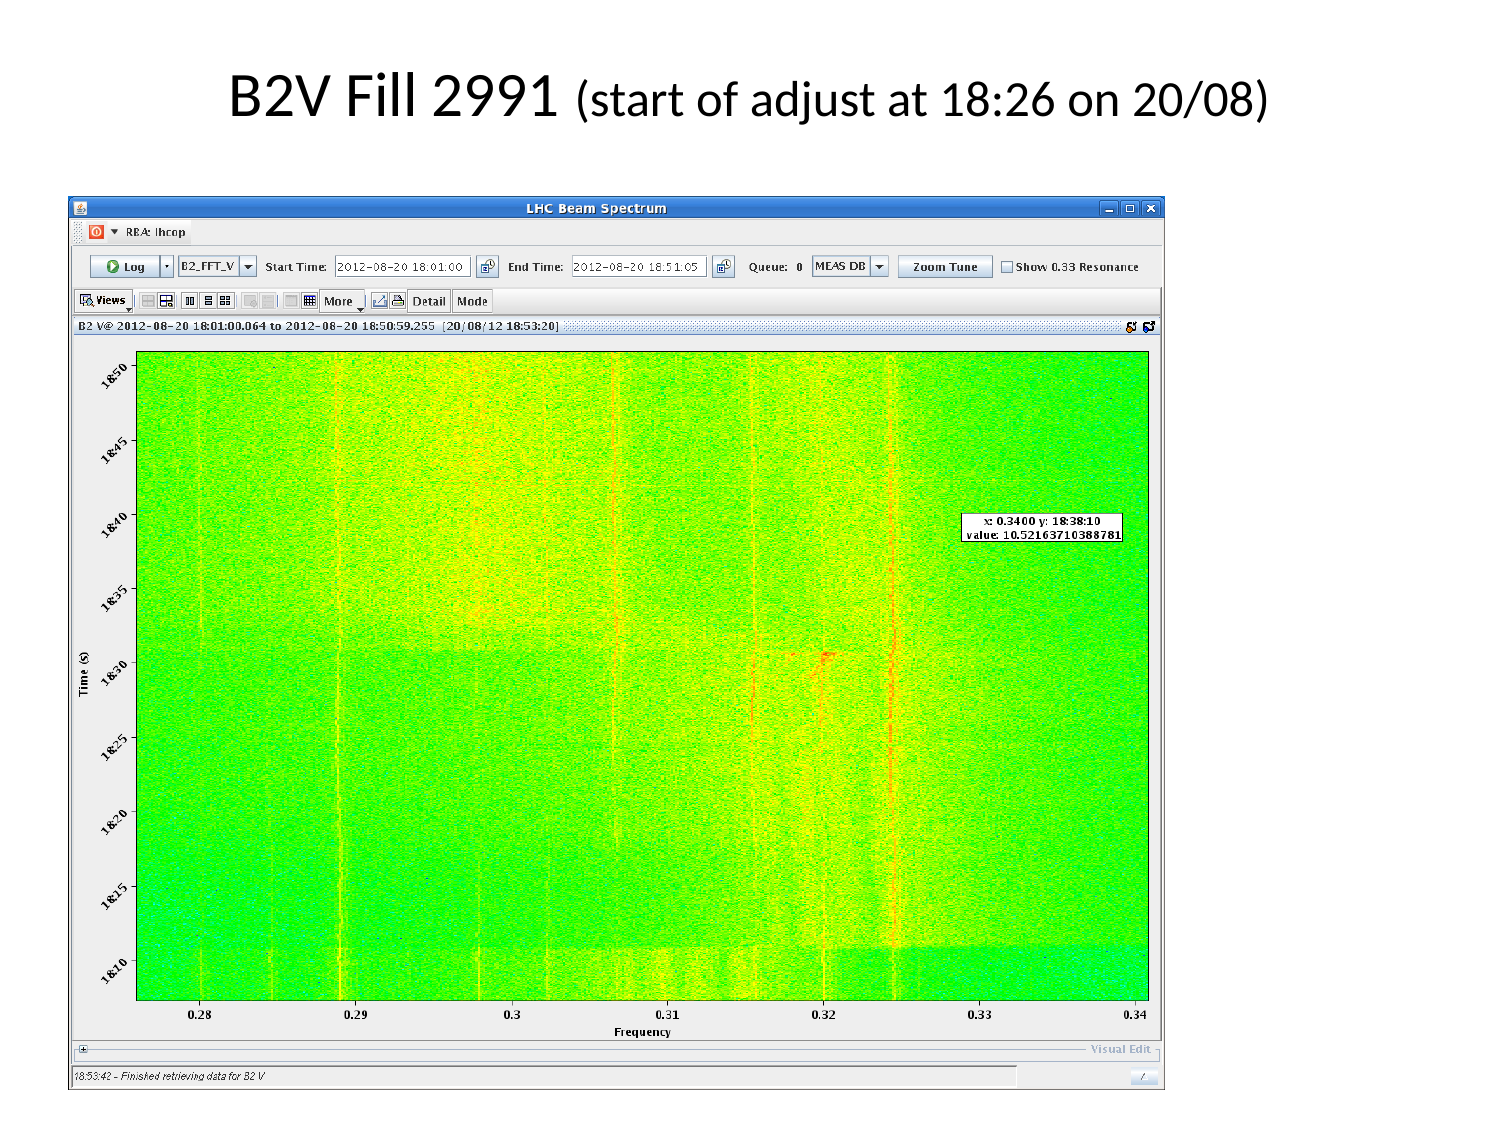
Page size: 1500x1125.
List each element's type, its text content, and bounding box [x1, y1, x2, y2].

title B2V Fill 2991 (start of adjust at 18:26 on 20/08) [75, 45, 1425, 138]
picture [67, 196, 1165, 1090]
